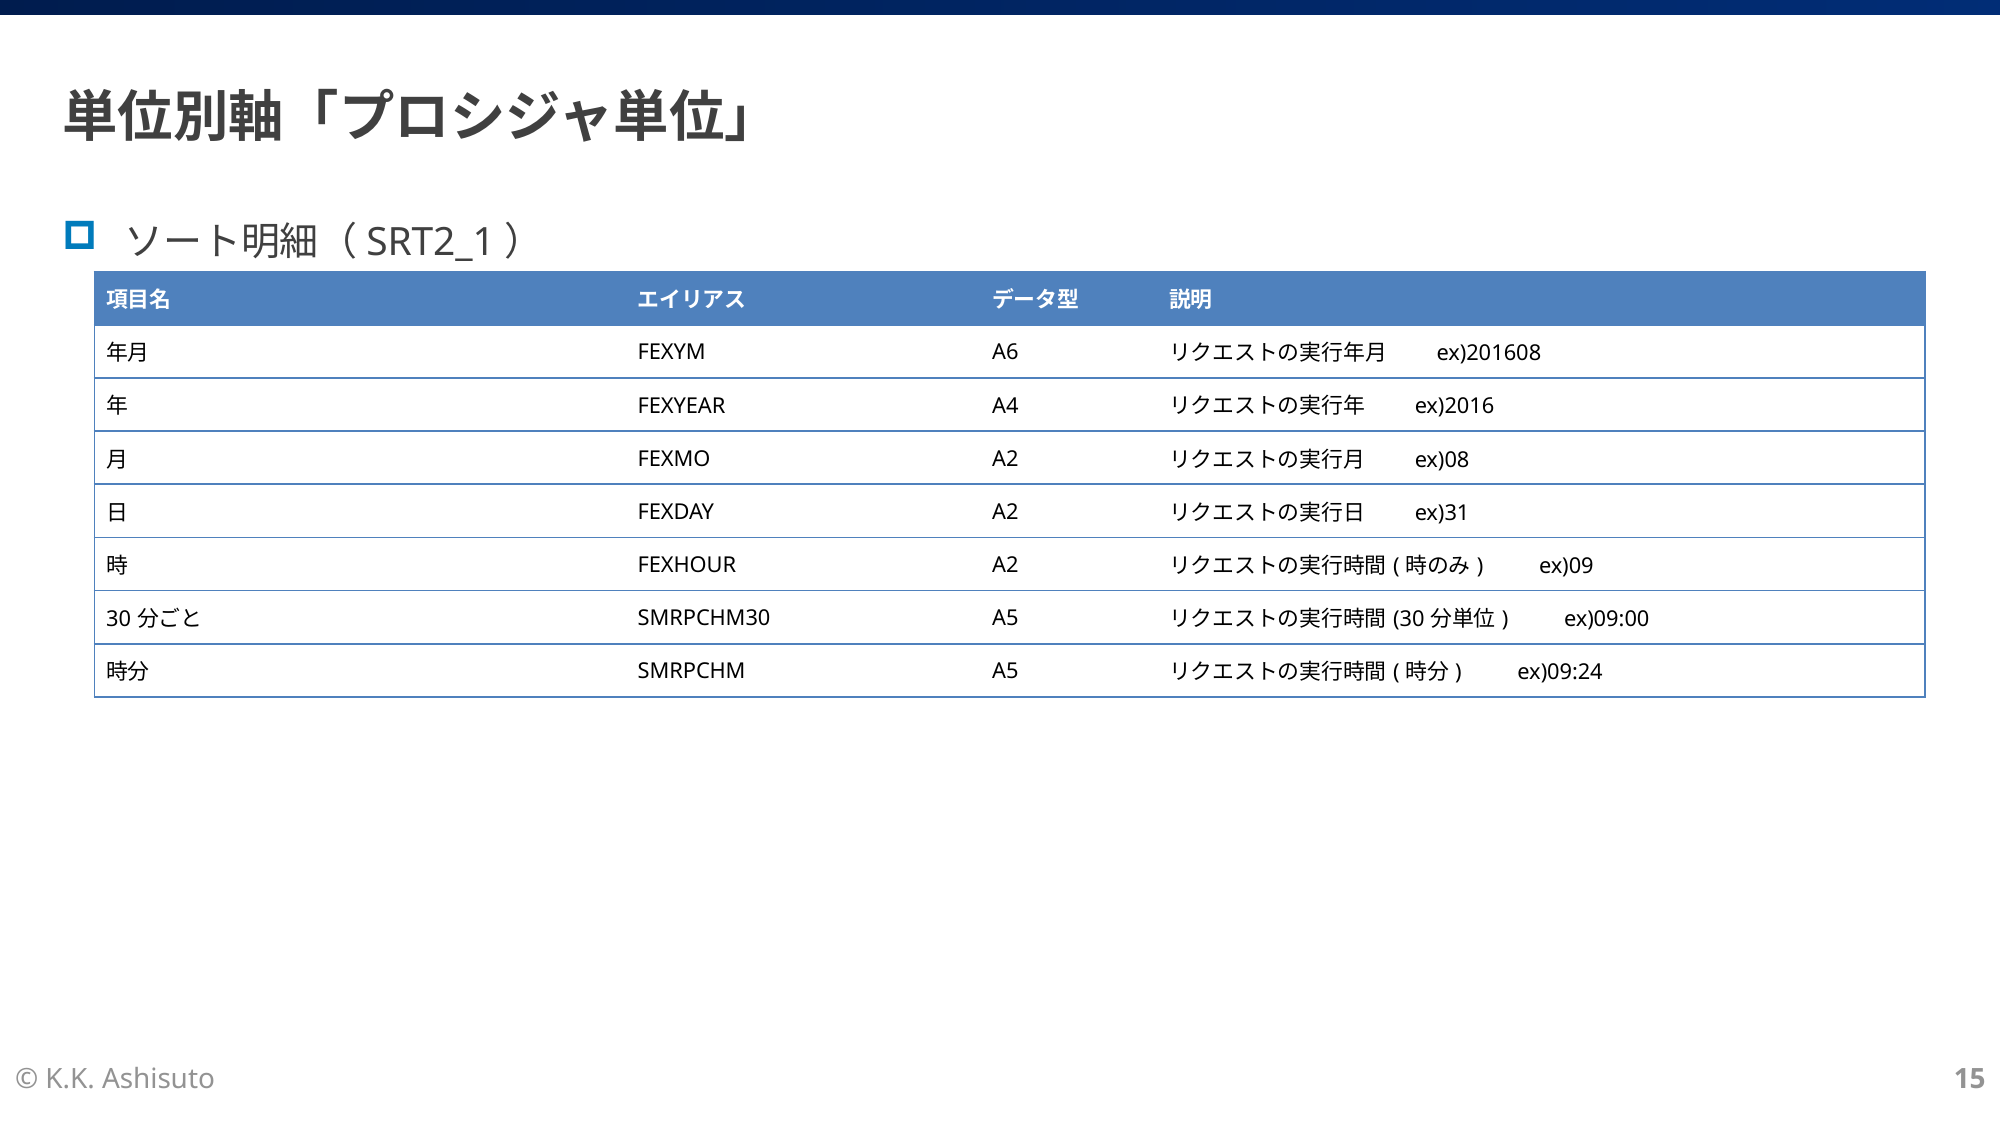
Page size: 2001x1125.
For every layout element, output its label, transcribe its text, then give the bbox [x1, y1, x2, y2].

table_cell FEXDAY [626, 485, 980, 537]
table_cell FEXHOUR [626, 538, 980, 590]
table_cell A2 [980, 485, 1157, 537]
table_cell A6 [980, 326, 1157, 377]
table_cell 年月 [95, 326, 626, 377]
title 単位別軸「プロシジャ単位」 [47, 45, 1953, 185]
table_cell SMRPCHM [626, 645, 980, 696]
table_cell リクエストの実行日 ex)31 [1157, 485, 1924, 537]
table_cell 年 [95, 379, 626, 430]
slide_number 15 [1879, 1053, 2000, 1114]
table_cell A2 [980, 538, 1157, 590]
table_cell 時分 [95, 645, 626, 696]
table_header 項目名 [95, 273, 626, 324]
table_header 説明 [1157, 273, 1924, 324]
table_cell リクエストの実行時間(時分) ex)09:24 [1157, 645, 1924, 696]
table_cell A5 [980, 591, 1157, 643]
table_cell FEXYM [626, 326, 980, 377]
table_cell リクエストの実行時間(時のみ) ex)09 [1157, 538, 1924, 590]
table_cell 月 [95, 432, 626, 483]
table_cell リクエストの実行年 ex)2016 [1157, 379, 1924, 430]
table_cell A4 [980, 379, 1157, 430]
table_header データ型 [980, 273, 1157, 324]
table_cell リクエストの実行時間(30分単位) ex)09:00 [1157, 591, 1924, 643]
list ソート明細（SRT2_1） [47, 200, 1953, 1035]
table_cell リクエストの実行年月 ex)201608 [1157, 326, 1924, 377]
table_cell 30分ごと [95, 591, 626, 643]
table_cell A2 [980, 432, 1157, 483]
table_cell FEXYEAR [626, 379, 980, 430]
table_cell FEXMO [626, 432, 980, 483]
table_cell リクエストの実行月 ex)08 [1157, 432, 1924, 483]
table_cell 時 [95, 538, 626, 590]
table_cell SMRPCHM30 [626, 591, 980, 643]
table_cell A5 [980, 645, 1157, 696]
table_cell 日 [95, 485, 626, 537]
footer © K.K. Ashisuto [0, 1053, 536, 1114]
table_header エイリアス [626, 273, 980, 324]
